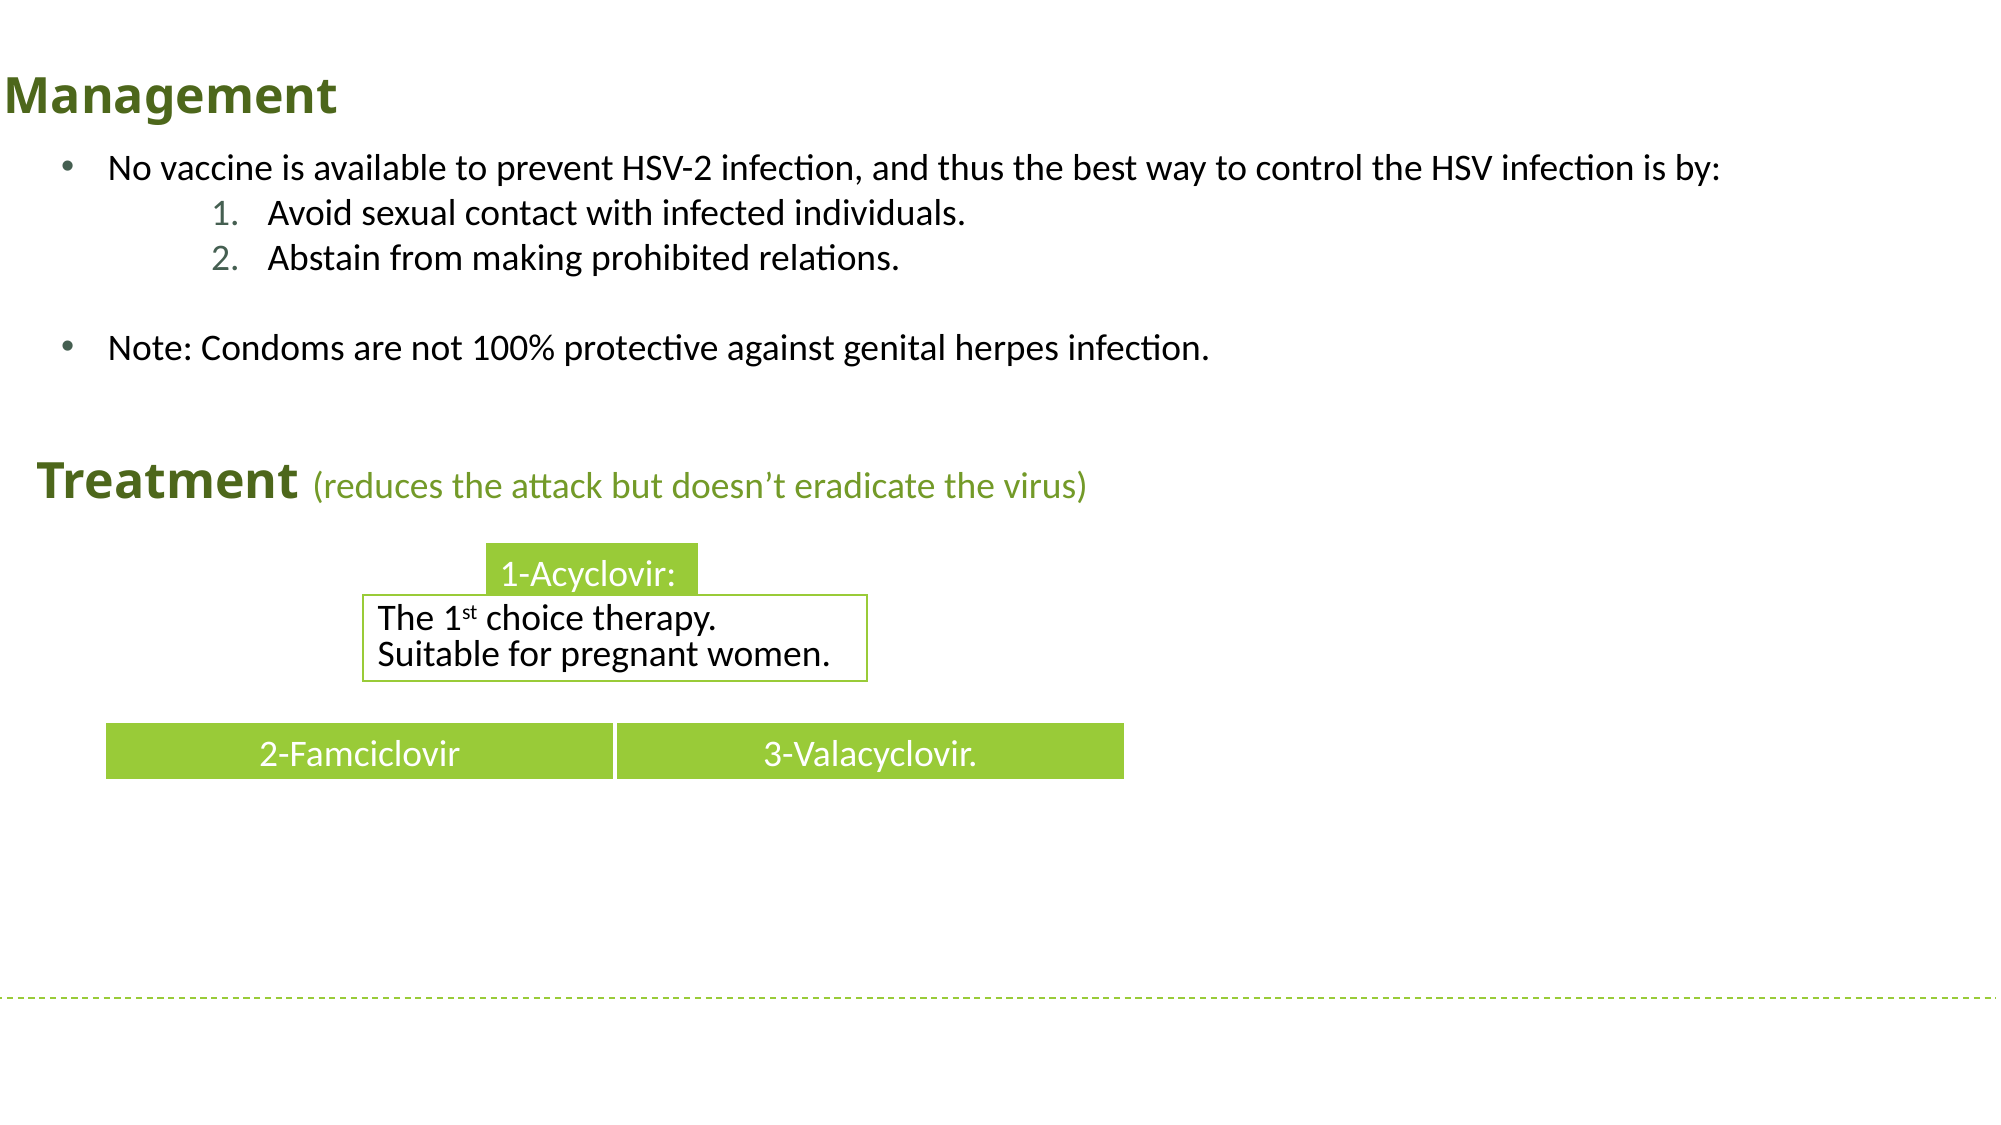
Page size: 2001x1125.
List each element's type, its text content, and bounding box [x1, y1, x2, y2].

text_box 3-Valacyclovir. [617, 720, 1127, 783]
text_box Management [0, 56, 367, 131]
text_box 1-Acyclovir: [483, 540, 701, 594]
text_box The 1st choice therapy. Suitable for pregnant women. [362, 594, 868, 682]
text_box 2-Famciclovir [103, 720, 617, 783]
text_box No vaccine is available to prevent HSV-2 infection, and thus the best way to control the HSV infection is by: Avoid sexual contact with infected individuals. Abstain from making prohibited relations. Note: Condoms are not 100% protective against genital herpes infection. [46, 135, 1910, 376]
text_box Treatment (reduces the attack but doesn’t eradicate the virus) [21, 440, 1239, 516]
